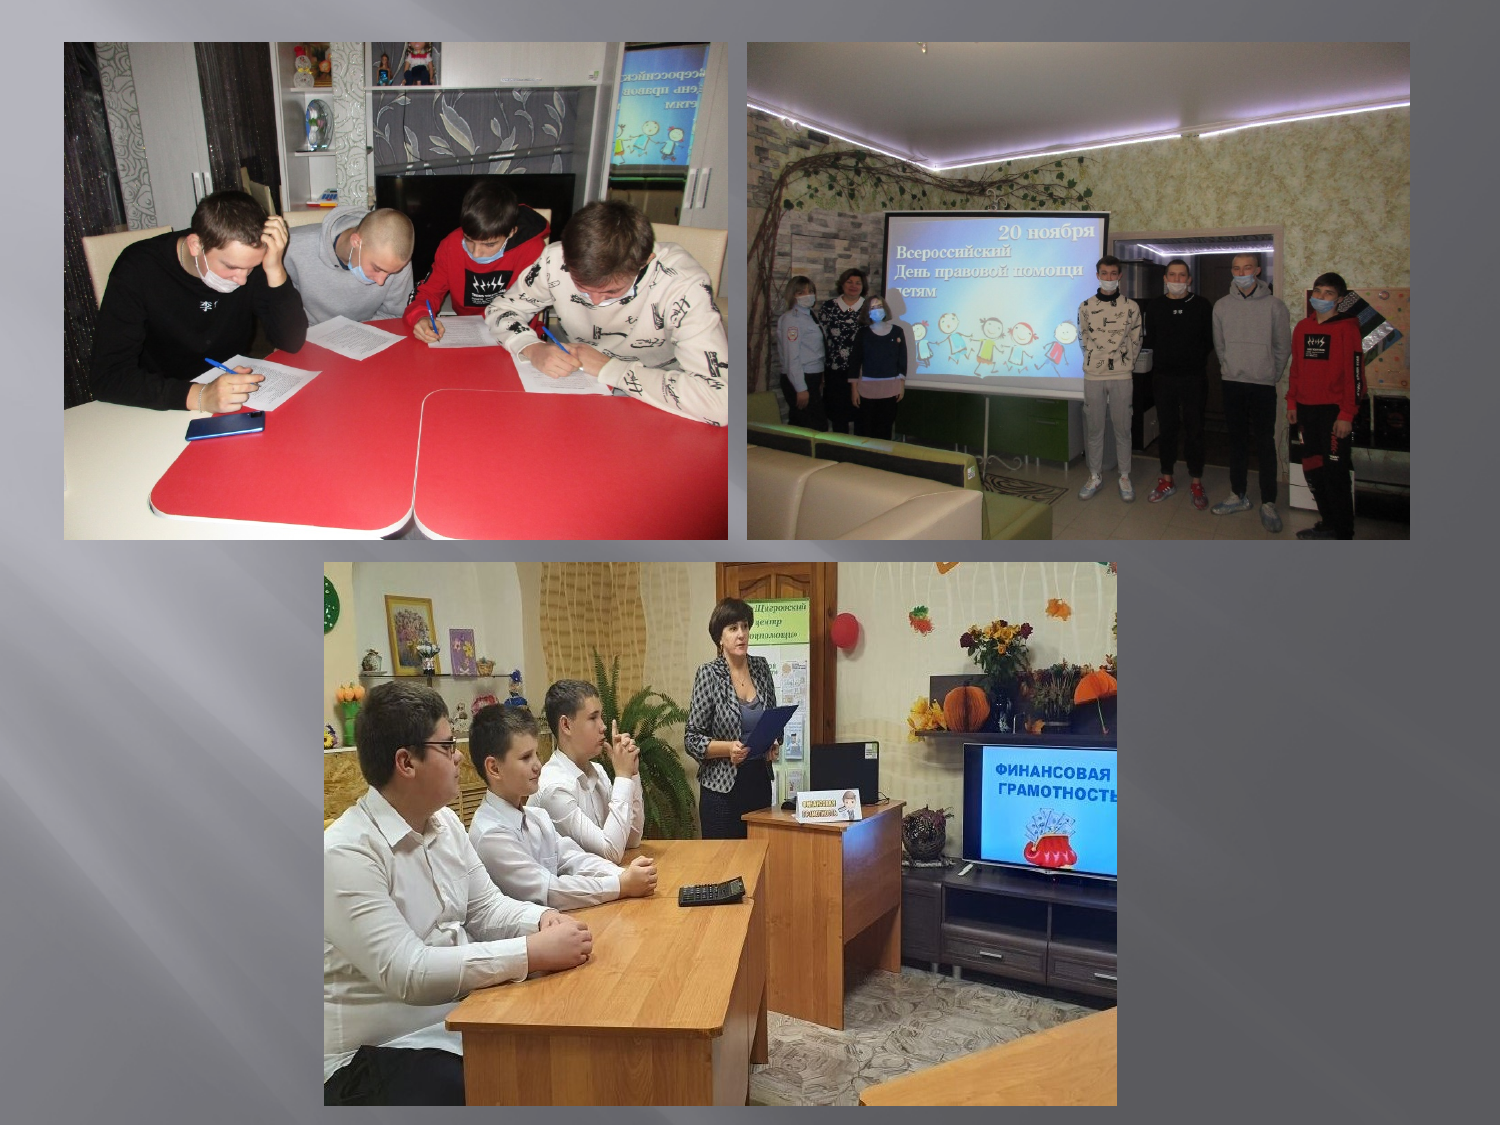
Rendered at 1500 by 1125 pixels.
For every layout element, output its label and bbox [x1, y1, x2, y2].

list [746, 42, 1410, 540]
picture [324, 562, 1117, 1107]
list [64, 42, 728, 540]
